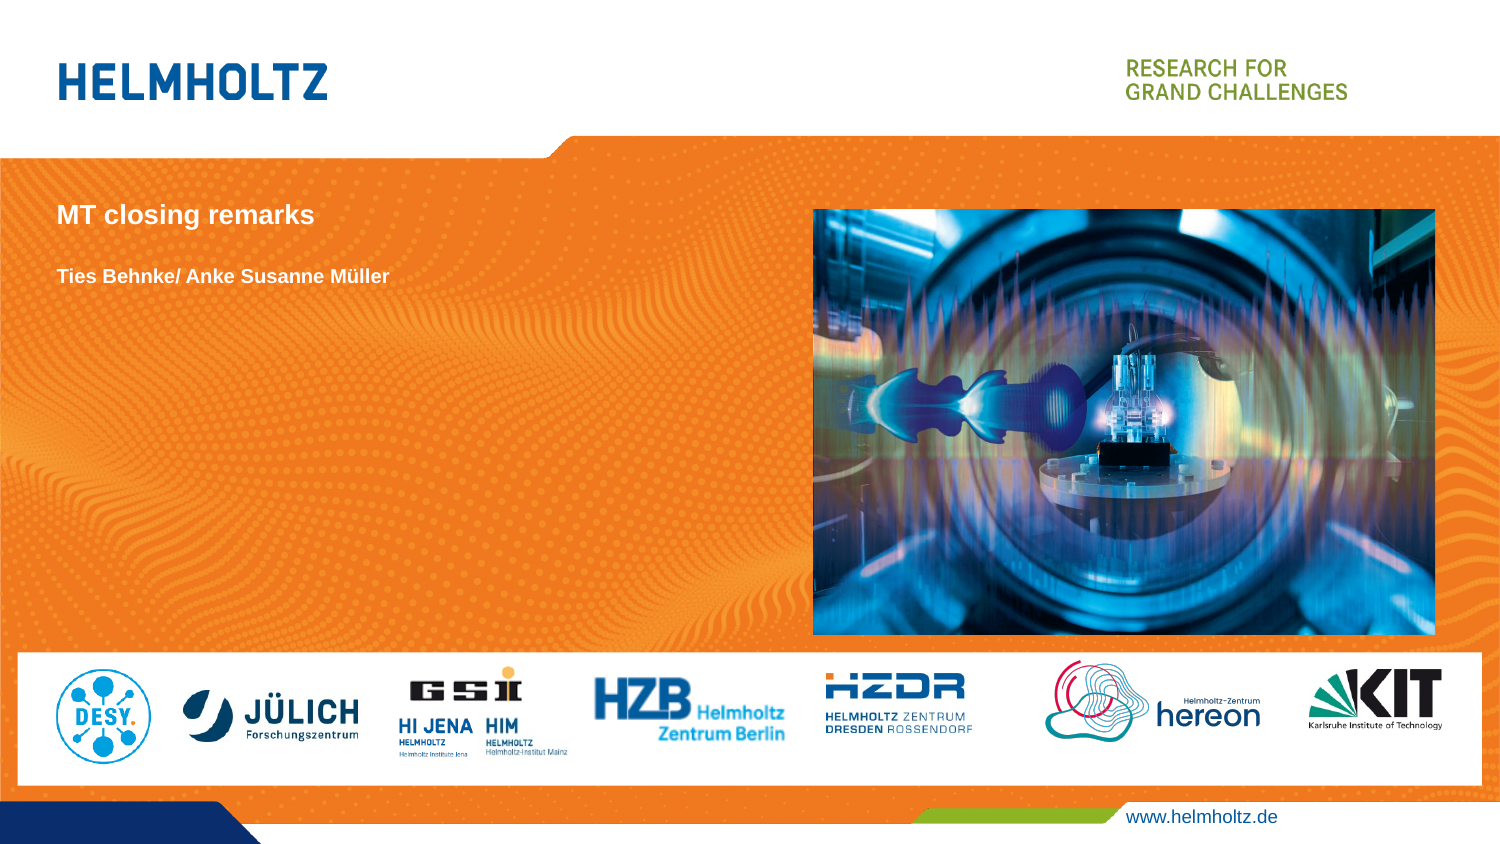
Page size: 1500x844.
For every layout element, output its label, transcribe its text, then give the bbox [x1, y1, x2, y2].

picture [0, 0, 1500, 844]
title MT closing remarks Ties Behnke/ Anke Susanne Müller [56, 197, 1020, 313]
